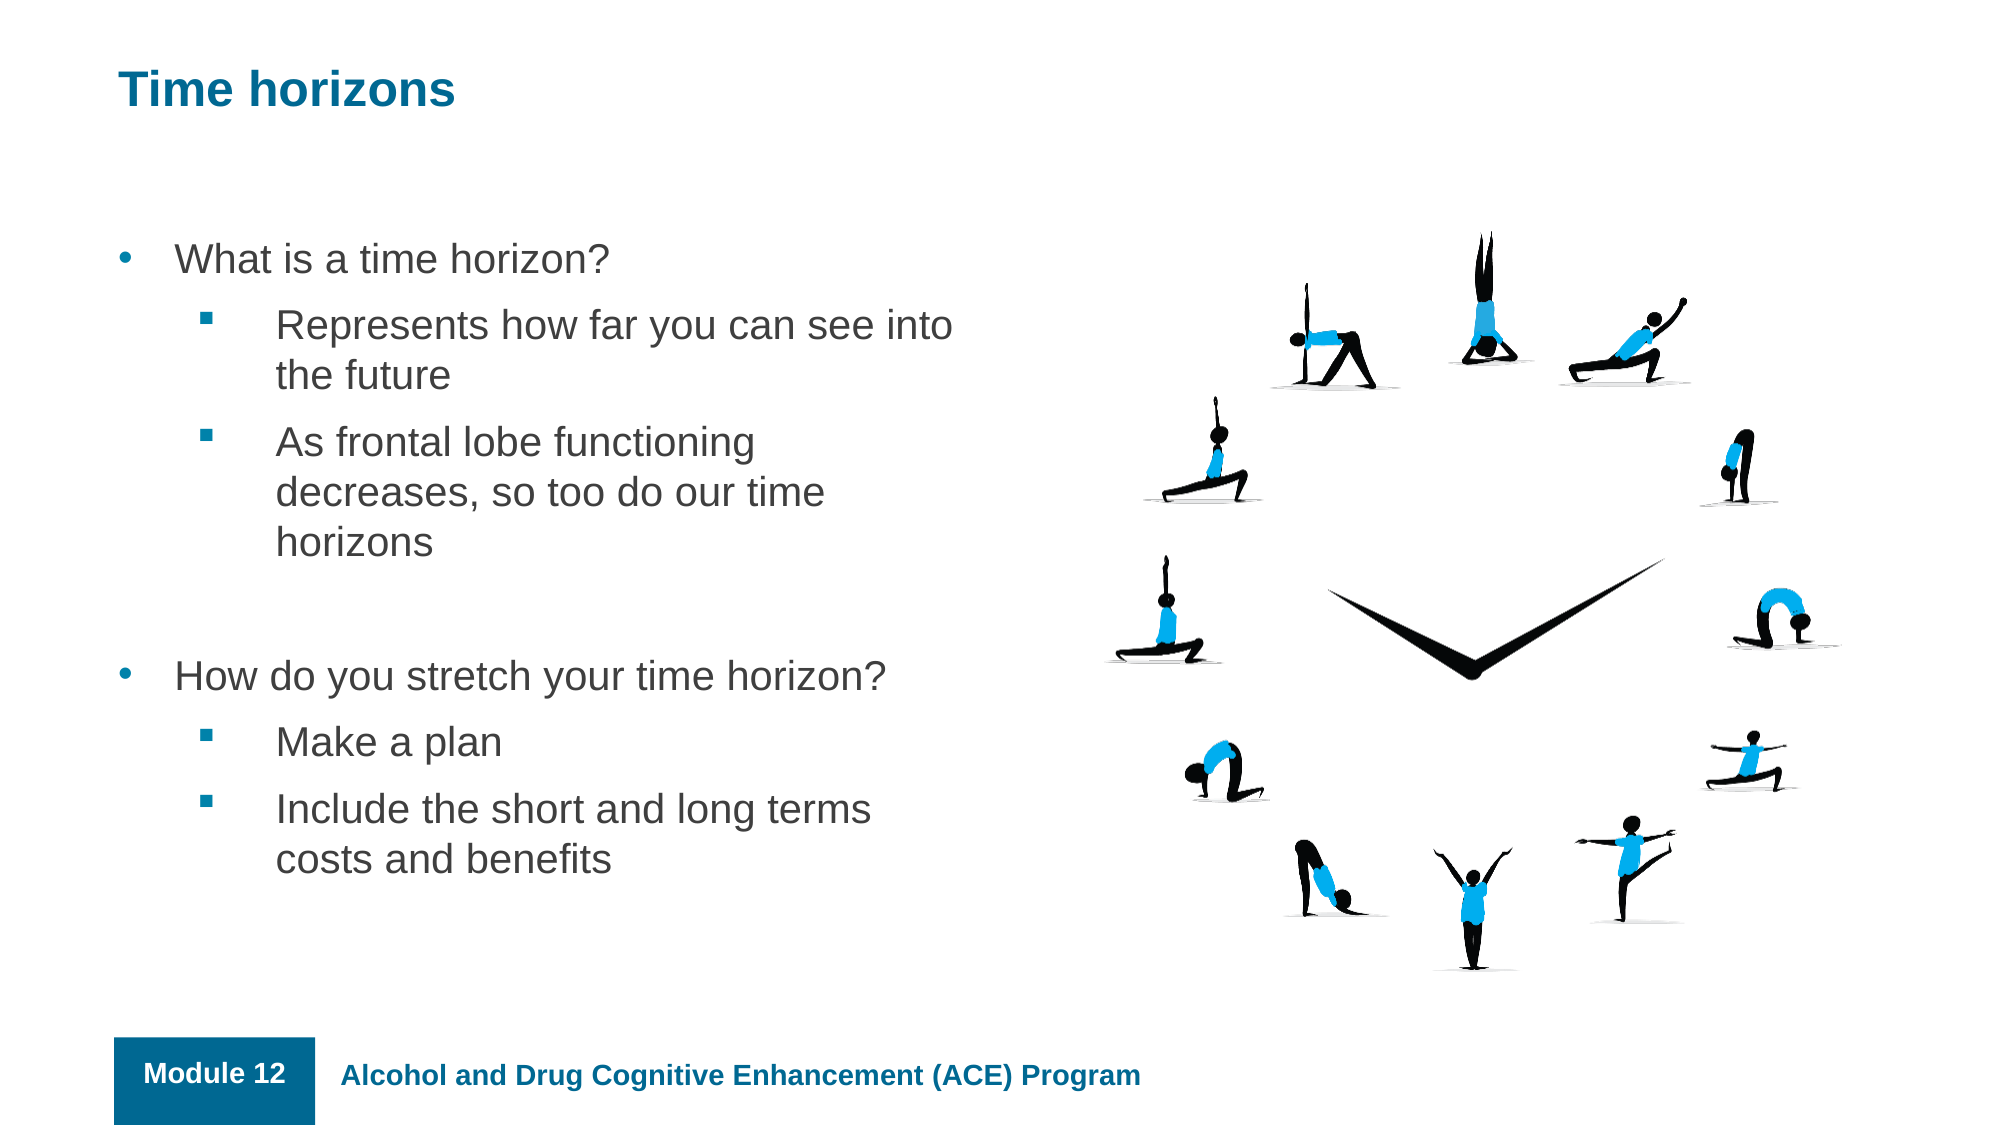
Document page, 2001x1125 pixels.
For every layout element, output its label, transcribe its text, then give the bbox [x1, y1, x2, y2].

list Time horizons [118, 50, 1457, 122]
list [1102, 231, 1842, 973]
list What is a time horizon? Represents how far you can see into the future As frontal lobe functioning decreases, so too do our time horizons How do you stretch your time horizon? Make a plan Include the short and long terms costs and benefits [118, 231, 969, 972]
